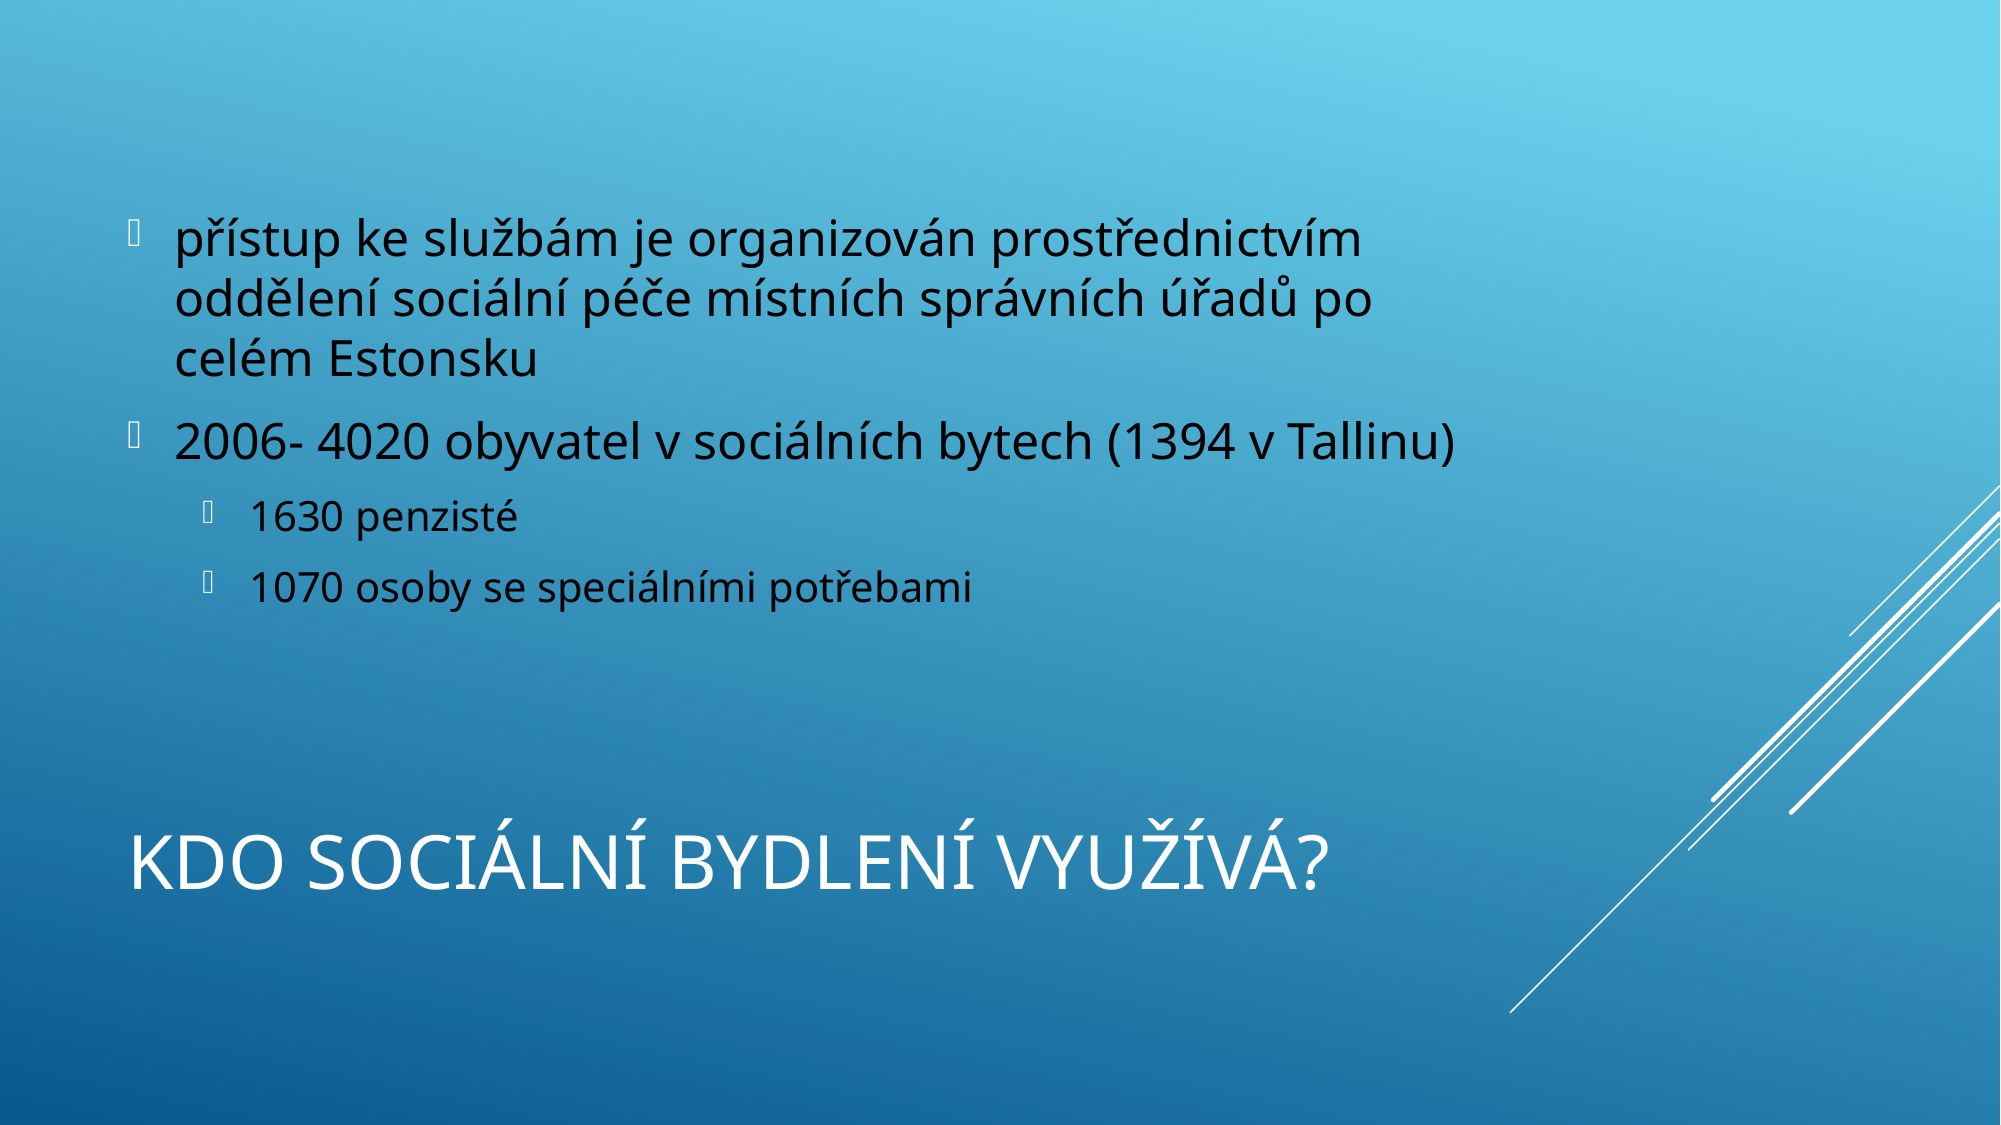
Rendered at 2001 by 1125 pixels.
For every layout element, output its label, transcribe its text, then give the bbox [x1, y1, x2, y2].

title Kdo sociální bydlení využívá? [112, 736, 1513, 984]
list přístup ke službám je organizován prostřednictvím oddělení sociální péče místních správních úřadů po celém Estonsku 2006- 4020 obyvatel v sociálních bytech (1394 v Tallinu) 1630 penzisté 1070 osoby se speciálními potřebami [112, 112, 1513, 706]
